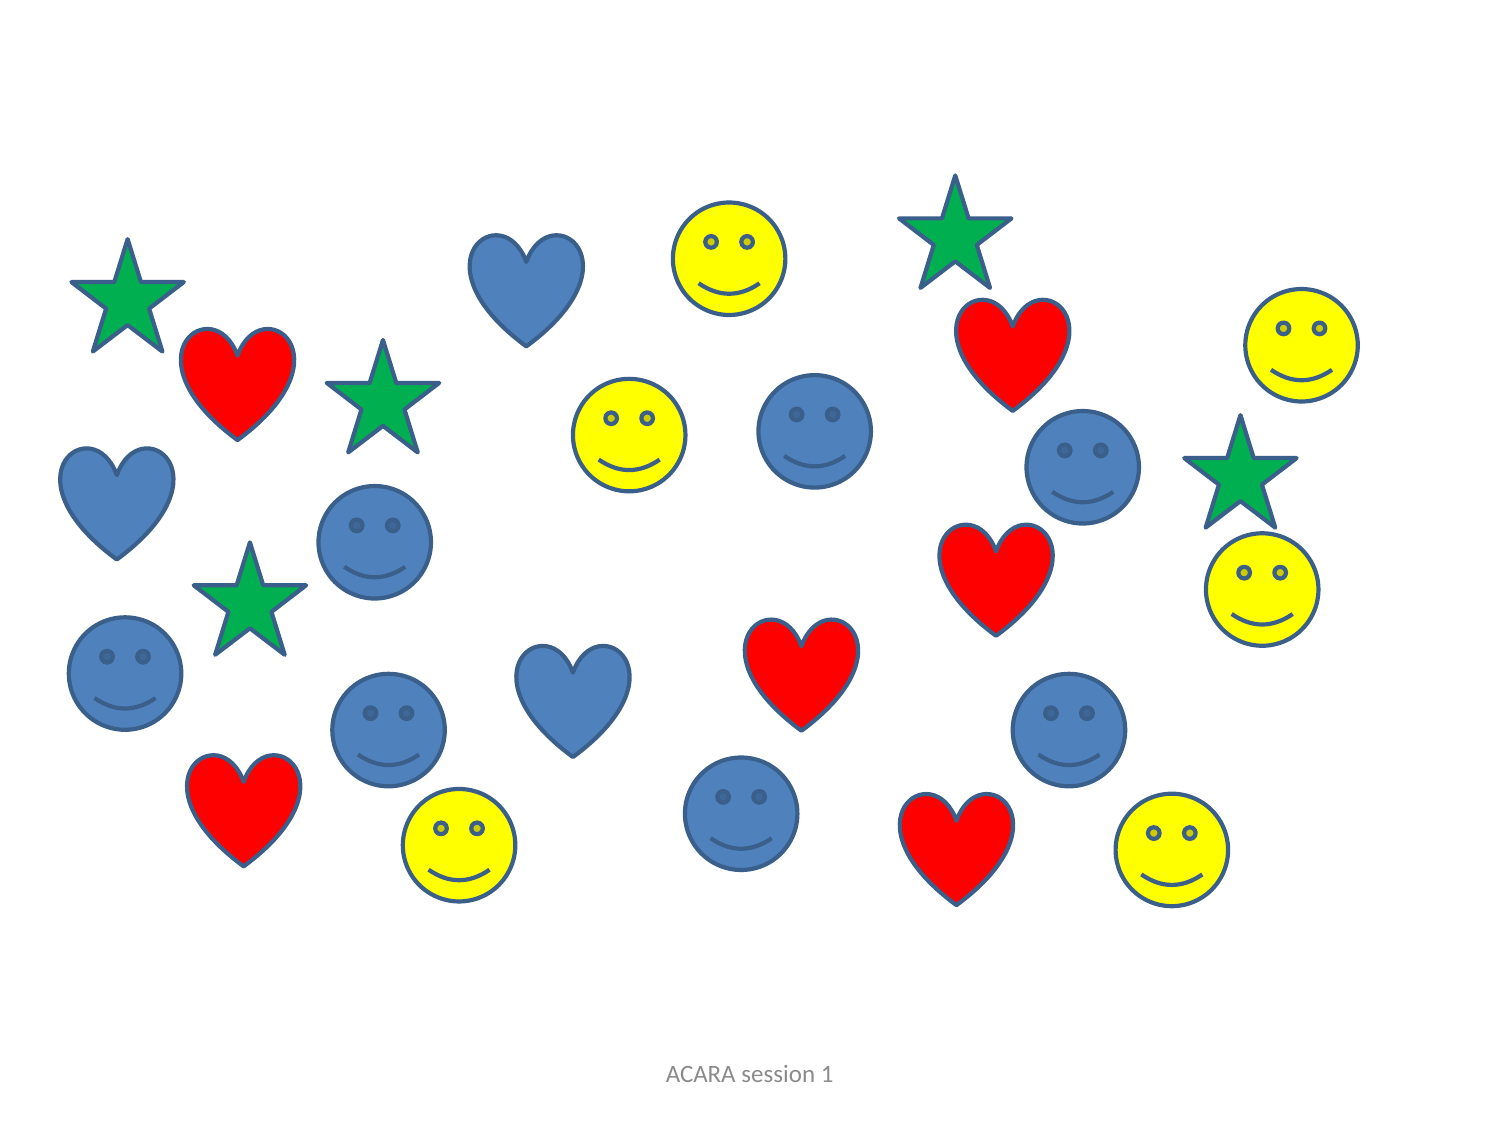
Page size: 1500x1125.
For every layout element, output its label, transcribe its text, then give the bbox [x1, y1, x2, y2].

text_box [324, 337, 442, 455]
text_box [184, 753, 303, 869]
text_box [670, 200, 788, 318]
text_box [58, 446, 176, 562]
text_box [756, 373, 874, 490]
text_box [514, 643, 632, 759]
text_box [954, 297, 1072, 413]
text_box [178, 326, 297, 442]
text_box [1203, 531, 1321, 648]
text_box [1024, 408, 1142, 526]
text_box [330, 671, 447, 789]
text_box [742, 617, 861, 733]
text_box [66, 615, 184, 732]
text_box [897, 791, 1016, 907]
text_box [937, 522, 1055, 638]
text_box [1010, 671, 1128, 789]
text_box [316, 483, 434, 601]
text_box [1182, 413, 1299, 530]
text_box [1113, 791, 1231, 909]
footer ACARA session 1 [512, 1042, 988, 1103]
text_box [570, 376, 688, 494]
text_box [467, 233, 586, 349]
text_box [682, 755, 800, 873]
text_box [191, 540, 309, 657]
text_box [897, 173, 1014, 290]
text_box [1243, 286, 1360, 404]
text_box [69, 237, 186, 354]
text_box [400, 786, 518, 904]
